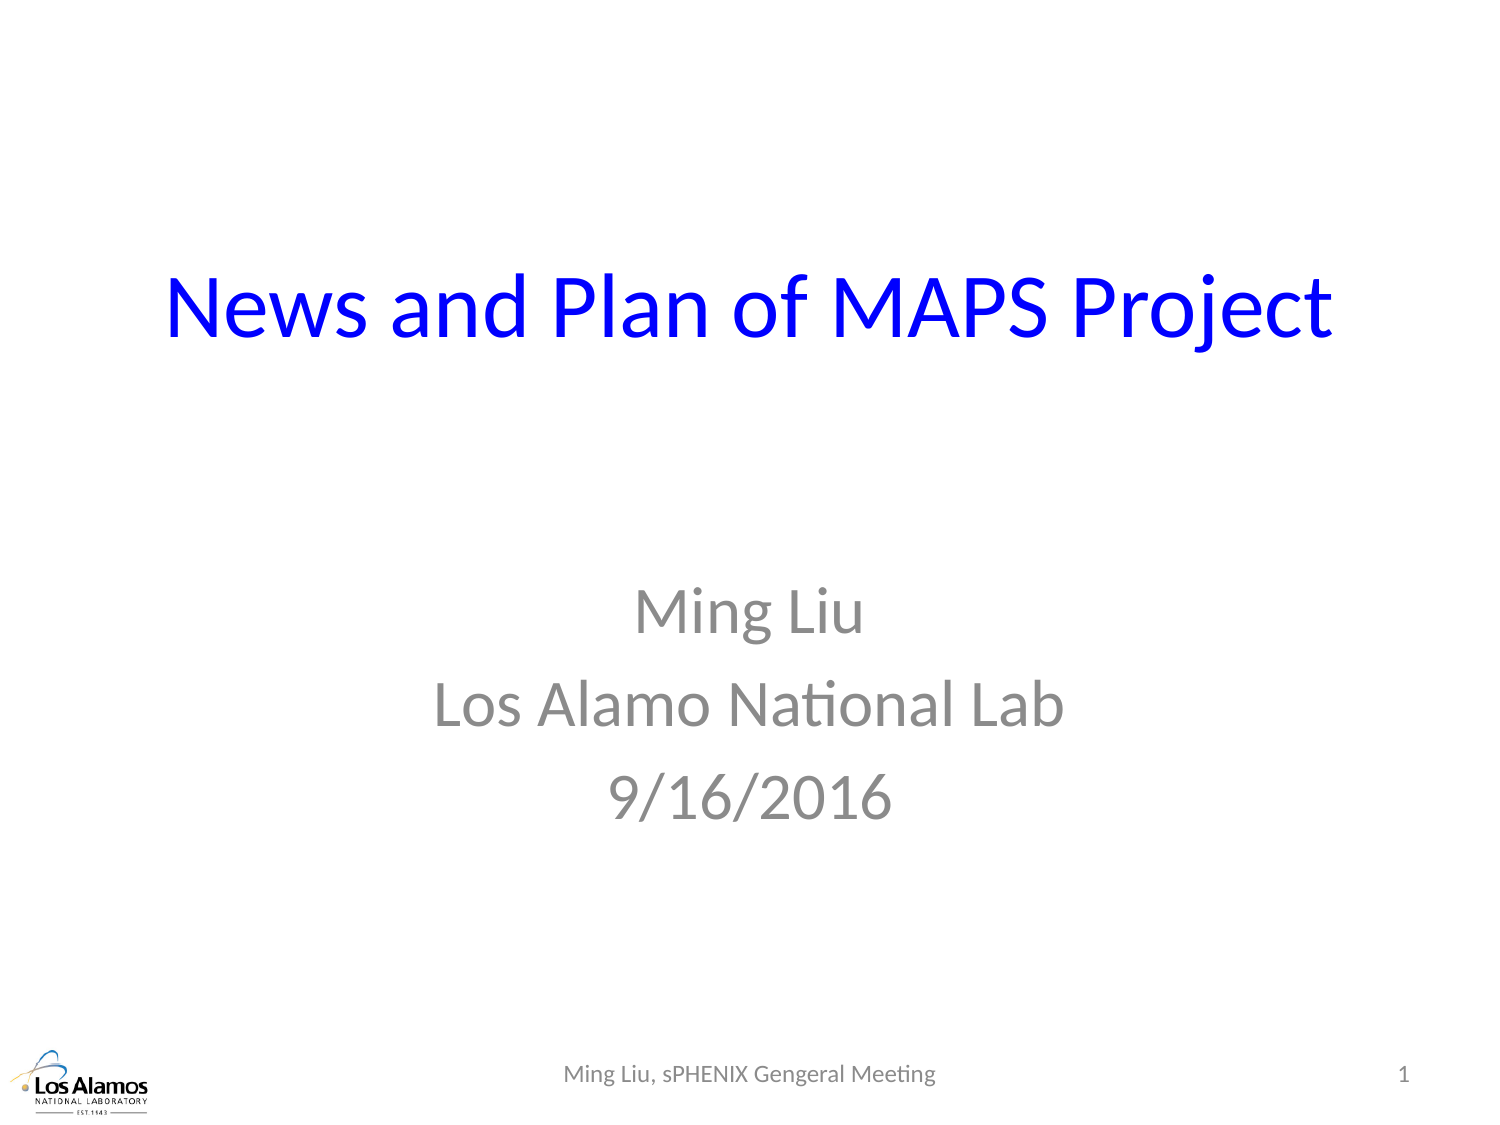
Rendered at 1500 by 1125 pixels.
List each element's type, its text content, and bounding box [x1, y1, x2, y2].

slide_number 1 [1074, 1042, 1425, 1103]
picture [0, 1042, 166, 1125]
subtitle Ming Liu Los Alamo National Lab 9/16/2016 [225, 559, 1275, 847]
footer Ming Liu, sPHENIX Gengeral Meeting [512, 1042, 988, 1103]
title News and Plan of MAPS Project [112, 180, 1388, 422]
